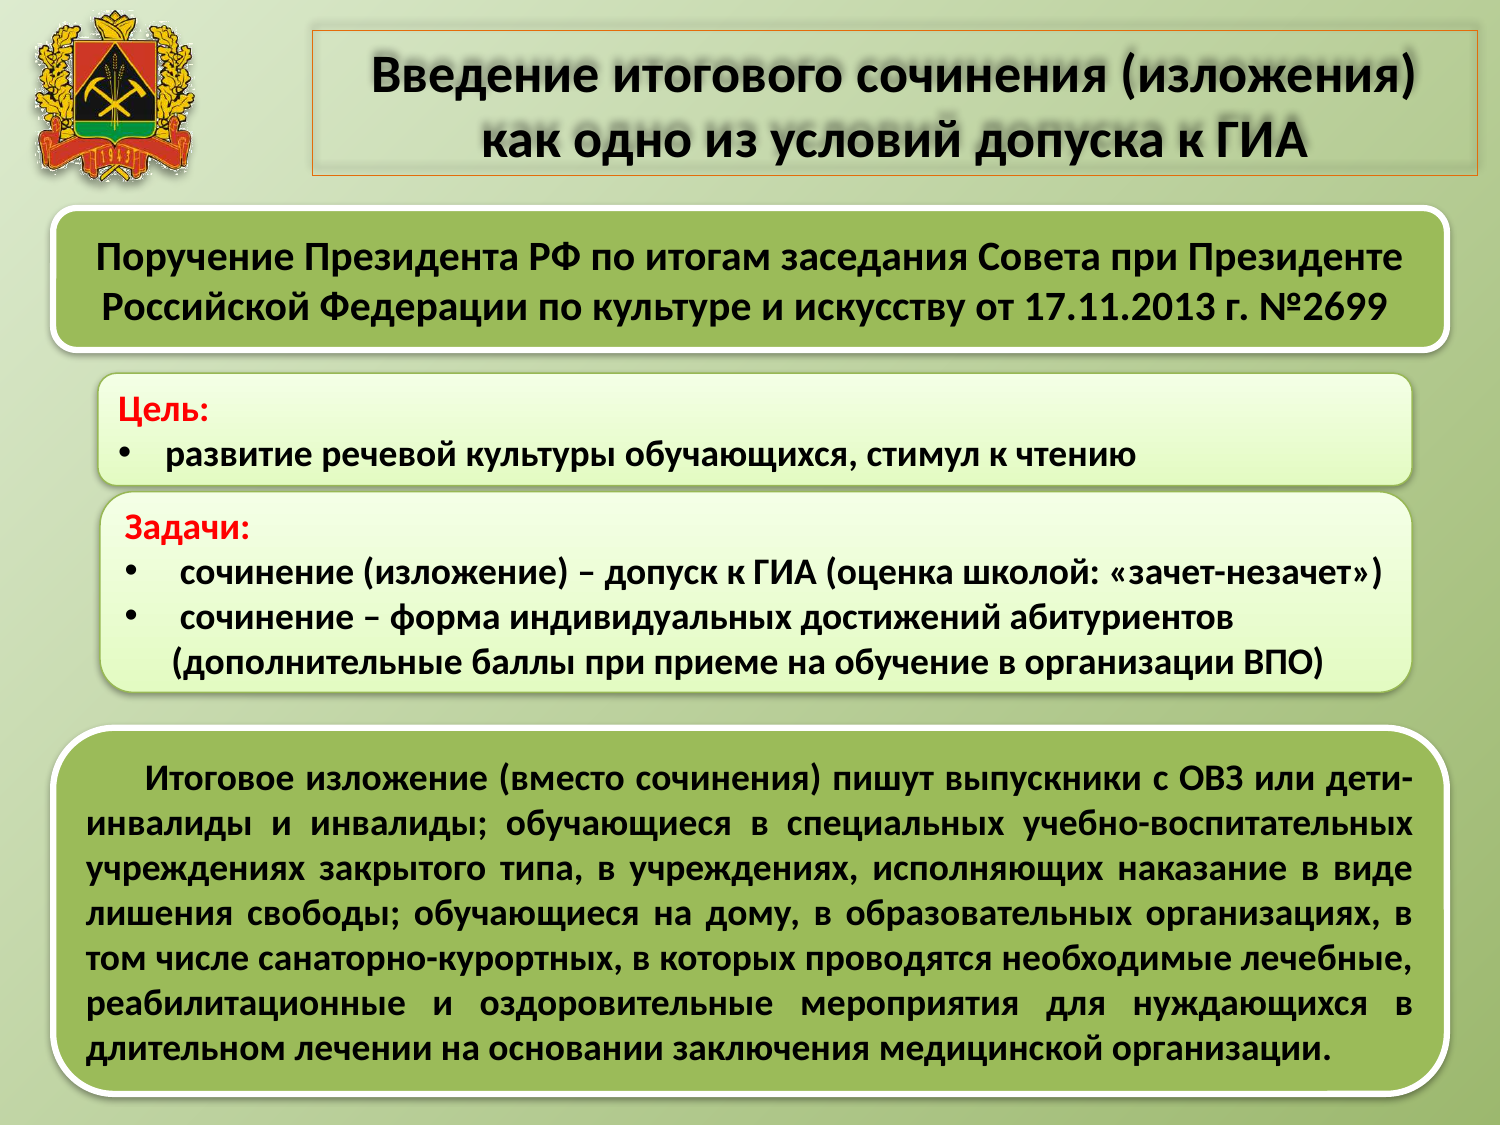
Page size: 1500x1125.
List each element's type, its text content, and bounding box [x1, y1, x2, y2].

text_box Цель: развитие речевой культуры обучающихся, стимул к чтению [97, 372, 1413, 487]
text_box Поручение Президента РФ по итогам заседания Совета при Президенте Российской Федерации по культуре и искусству от 17.11.2013 г. №2699 [49, 204, 1451, 354]
text_box Итоговое изложение (вместо сочинения) пишут выпускники с ОВЗ или дети-инвалиды и инвалиды; обучающиеся в специальных учебно-воспитательных учреждениях закрытого типа, в учреждениях, исполняющих наказание в виде лишения свободы; обучающиеся на дому, в образовательных организациях, в том числе санаторно-курортных, в которых проводятся необходимые лечебные, реабилитационные и оздоровительные мероприятия для нуждающихся в длительном лечении на основании заключения медицинской организации. [50, 724, 1451, 1098]
picture [34, 10, 195, 182]
text_box Задачи: сочинение (изложение) – допуск к ГИА (оценка школой: «зачет-незачет») сочинение – форма индивидуальных достижений абитуриентов (дополнительные баллы при приеме на обучение в организации ВПО) [99, 490, 1414, 694]
text_box Введение итогового сочинения (изложения) как одно из условий допуска к ГИА [312, 30, 1478, 176]
